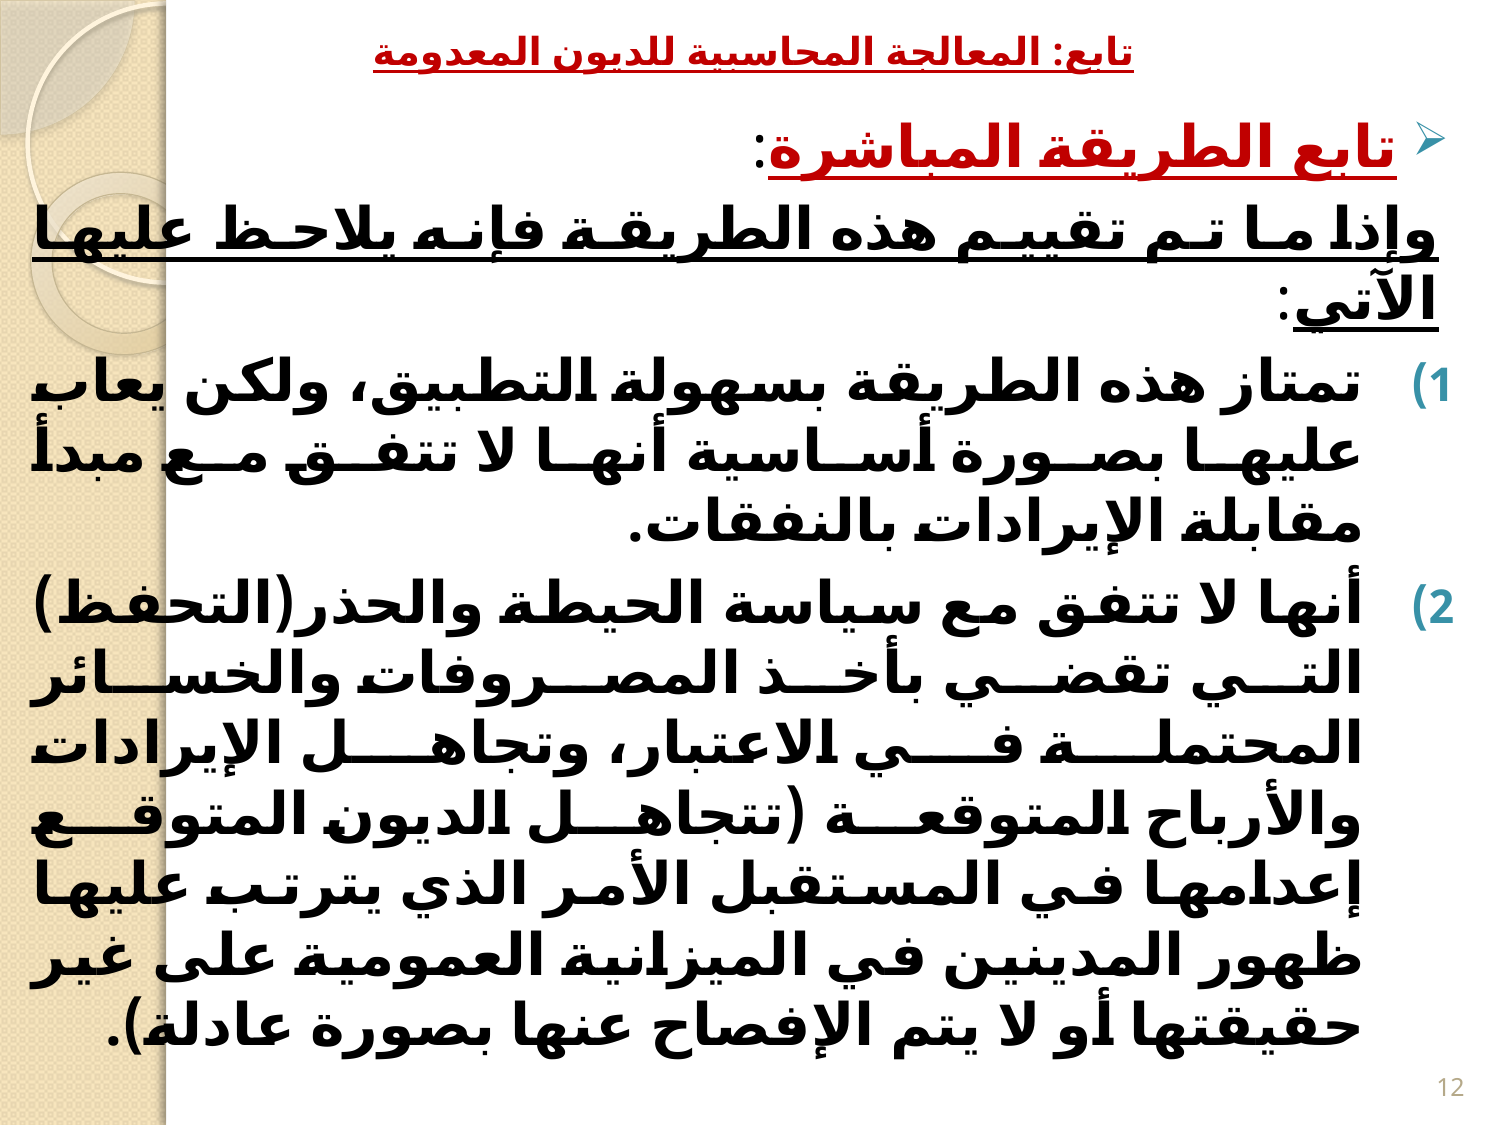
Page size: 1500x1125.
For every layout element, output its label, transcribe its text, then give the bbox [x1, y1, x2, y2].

list تابع الطريقة المباشرة: وإذا ما تم تقييم هذه الطريقة فإنه يلاحظ عليها الآتي: تمتاز هذه الطريقة بسهولة التطبيق، ولكن يعاب عليها بصورة أساسية أنها لا تتفق مع مبدأ مقابلة الإيرادات بالنفقات. أنها لا تتفق مع سياسة الحيطة والحذر(التحفظ) التي تقضي بأخذ المصروفات والخسائر المحتملة في الاعتبار، وتجاهل الإيرادات والأرباح المتوقعة (تتجاهل الديون المتوقع إعدامها في المستقبل الأمر الذي يترتب عليها ظهور المدينين في الميزانية العمومية على غير حقيقتها أو لا يتم الإفصاح عنها بصورة عادلة). [17, 101, 1466, 1083]
slide_number 12 [1413, 1034, 1488, 1113]
title تابع: المعالجة المحاسبية للديون المعدومة [41, 19, 1466, 81]
